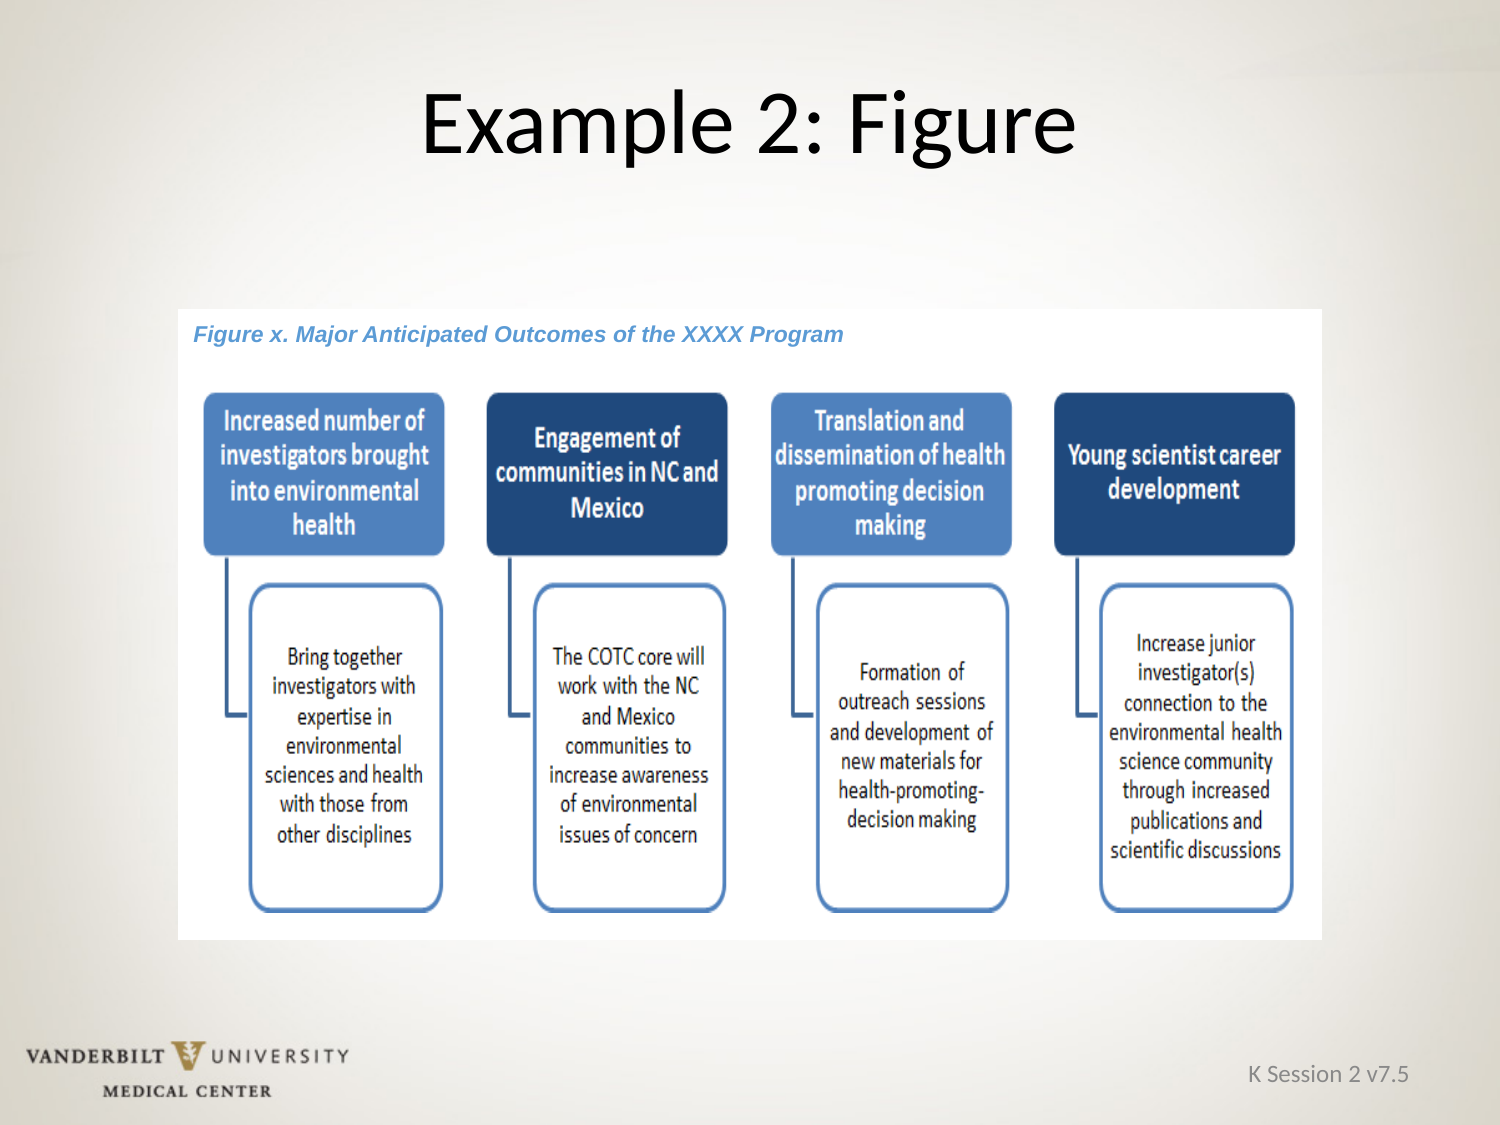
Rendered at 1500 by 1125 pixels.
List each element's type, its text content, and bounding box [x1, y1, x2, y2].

picture [0, 0, 1500, 1125]
title Example 2: Figure [75, 23, 1425, 211]
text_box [178, 309, 1322, 940]
footer K Session 2 v7.5 [950, 1042, 1425, 1103]
